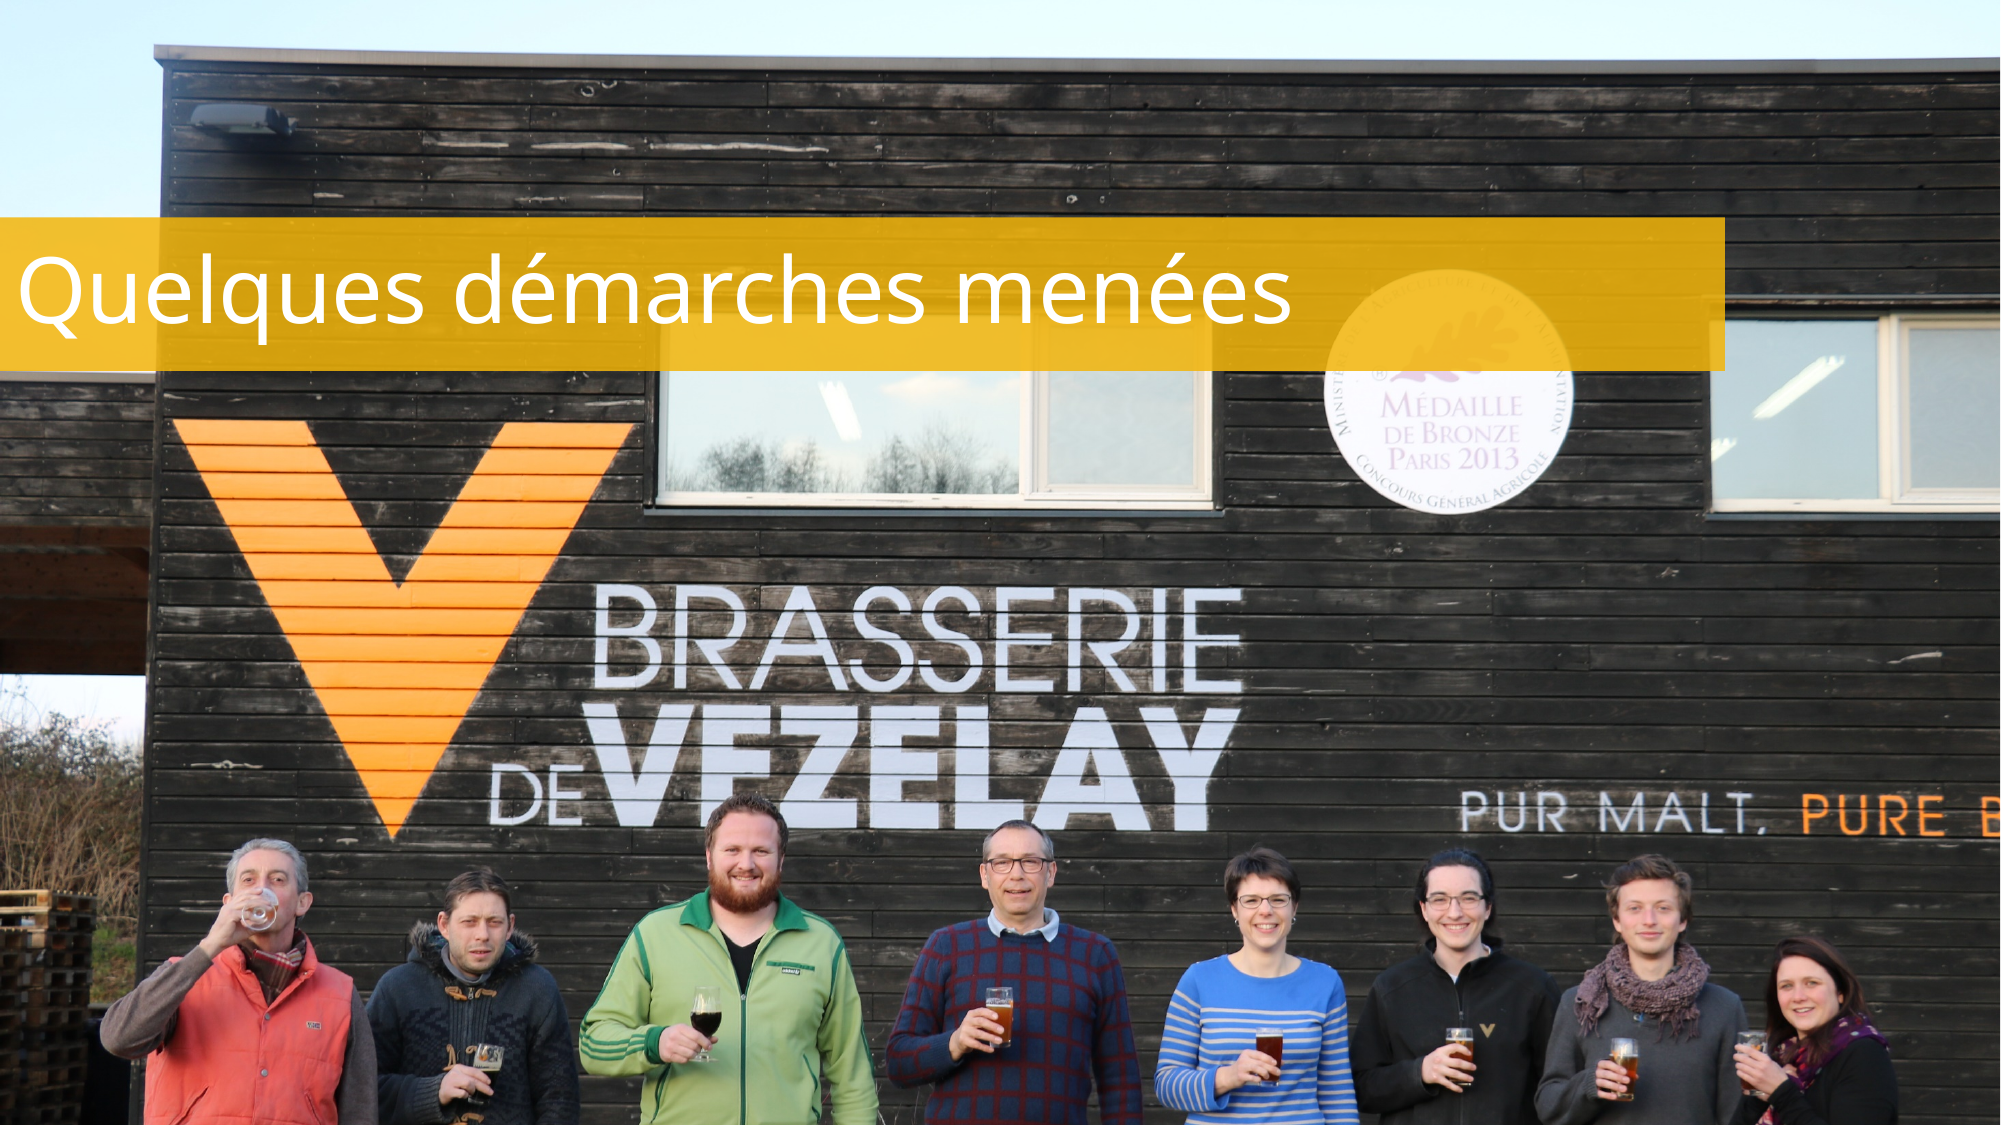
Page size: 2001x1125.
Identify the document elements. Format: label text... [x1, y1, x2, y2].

picture [0, 0, 2001, 1125]
title Quelques démarches menées [0, 217, 1725, 371]
